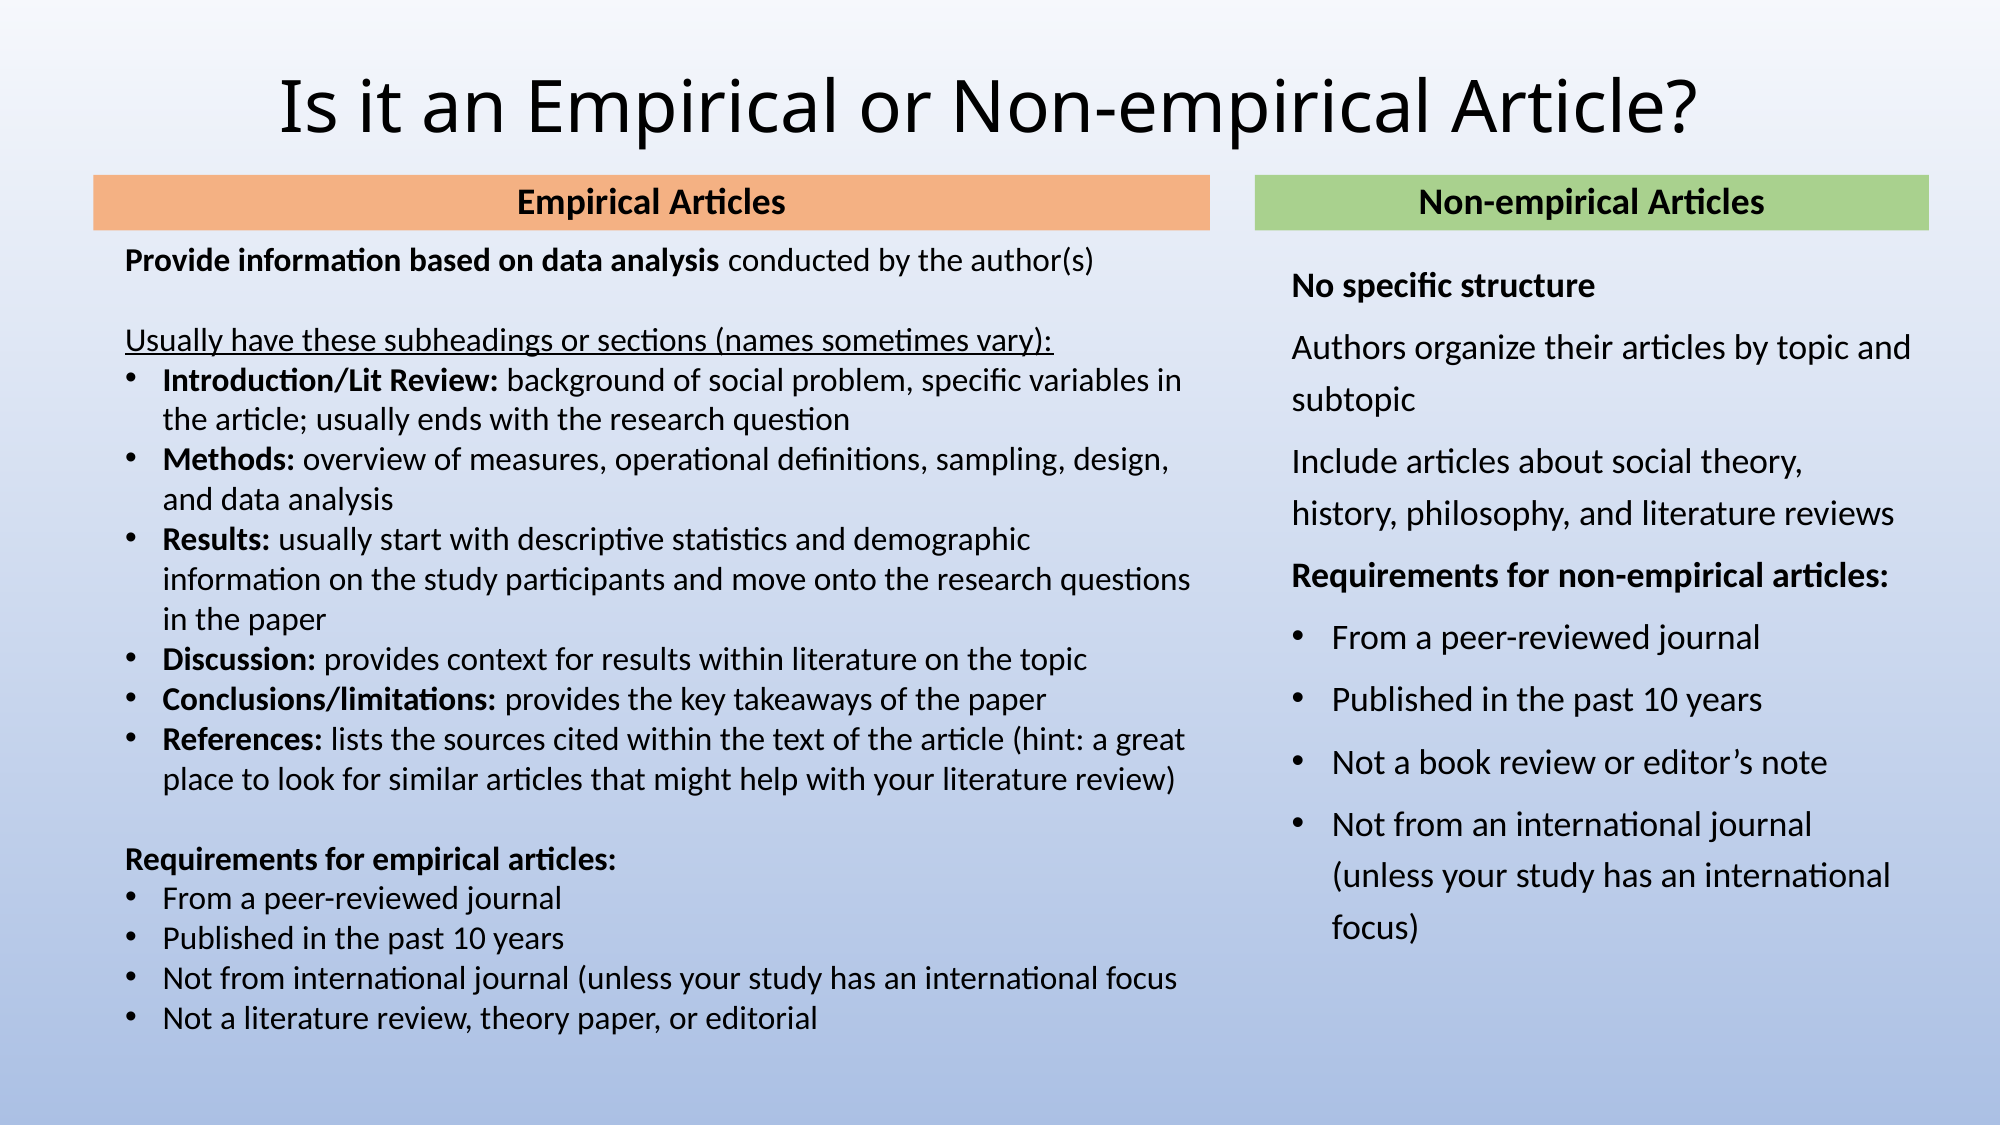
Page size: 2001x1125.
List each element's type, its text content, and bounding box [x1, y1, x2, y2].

list Non-empirical Articles [1254, 174, 1929, 231]
title Is it an Empirical or Non-empirical Article? [264, 61, 1729, 157]
list Provide information based on data analysis conducted by the author(s) Usually have these subheadings or sections (names sometimes vary): Introduction/Lit Review: background of social problem, specific variables in the article; usually ends with the research question Methods: overview of measures, operational definitions, sampling, design, and data analysis Results: usually start with descriptive statistics and demographic information on the study participants and move onto the research questions in the paper Discussion: provides context for results within literature on the topic Conclusions/limitations: provides the key takeaways of the paper References: lists the sources cited within the text of the article (hint: a great place to look for similar articles that might help with your literature review) Requirements for empirical articles: From a peer-reviewed journal Published in the past 10 years Not from international journal (unless your study has an international focus Not a literature review, theory paper, or editorial [110, 230, 1210, 1112]
list No specific structure Authors organize their articles by topic and subtopic Include articles about social theory, history, philosophy, and literature reviews Requirements for non-empirical articles: From a peer-reviewed journal Published in the past 10 years Not a book review or editor’s note Not from an international journal (unless your study has an international focus) [1276, 245, 1929, 1044]
list Empirical Articles [93, 174, 1210, 231]
